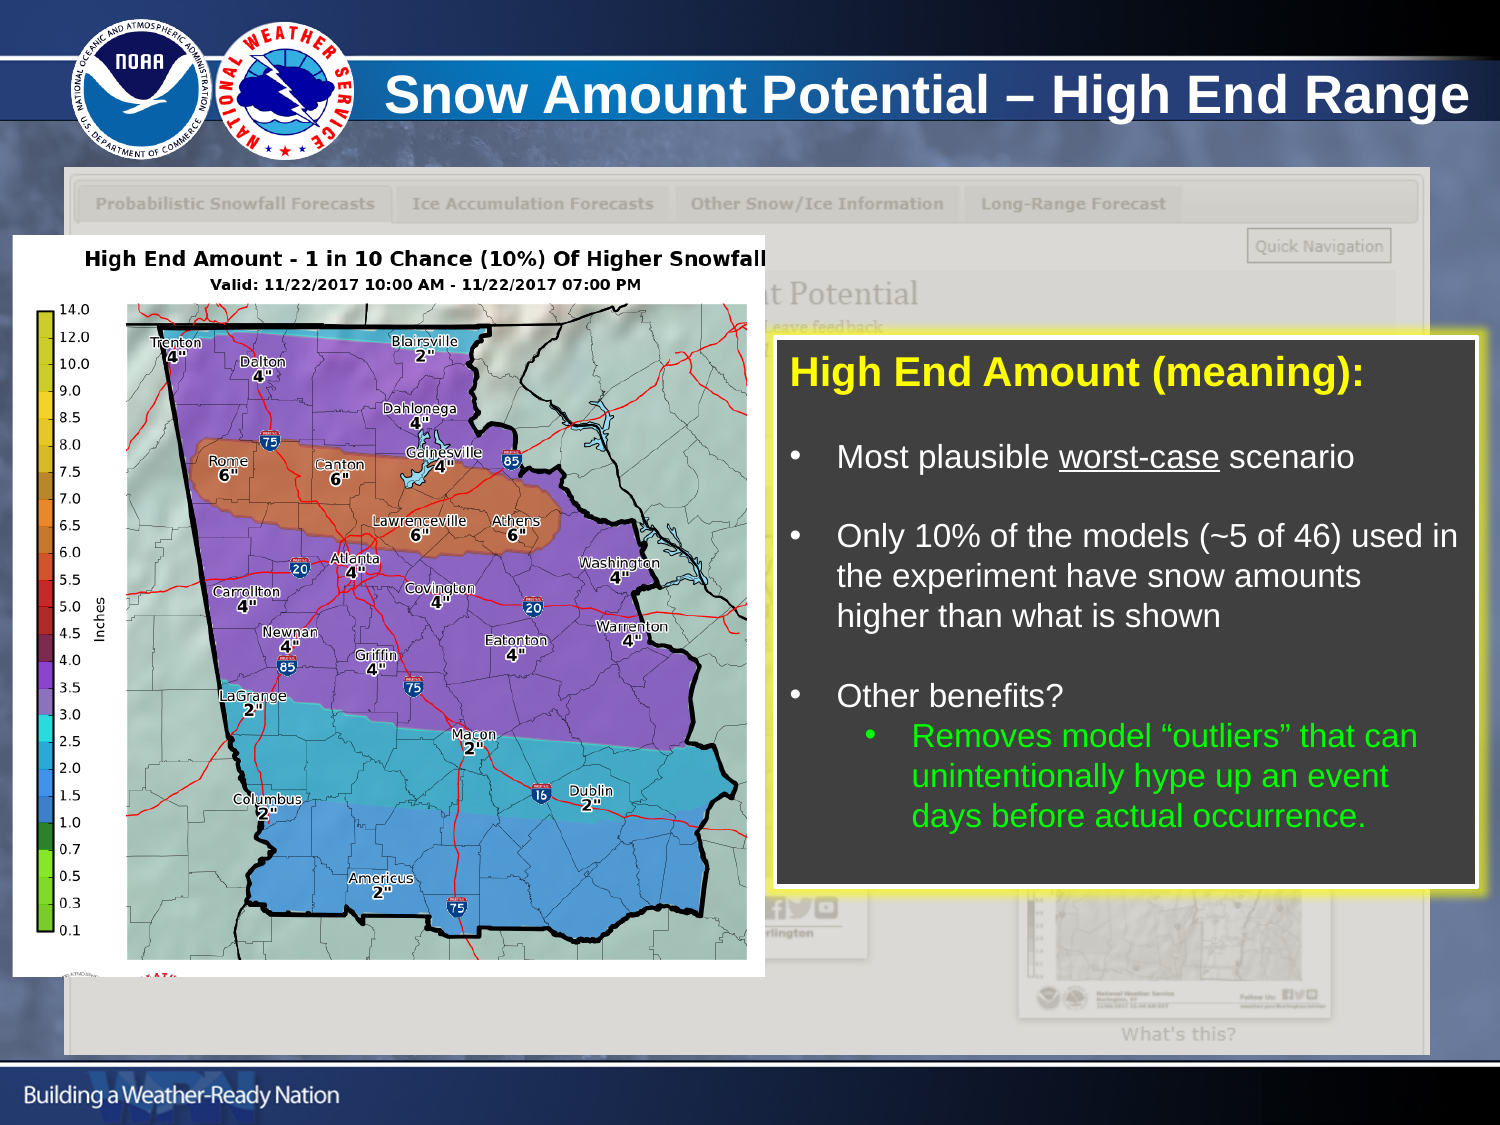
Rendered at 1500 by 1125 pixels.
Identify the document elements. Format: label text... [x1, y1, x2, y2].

text_box Snow Amount Potential – High End Range [369, 52, 1487, 120]
picture [0, 0, 1500, 1125]
